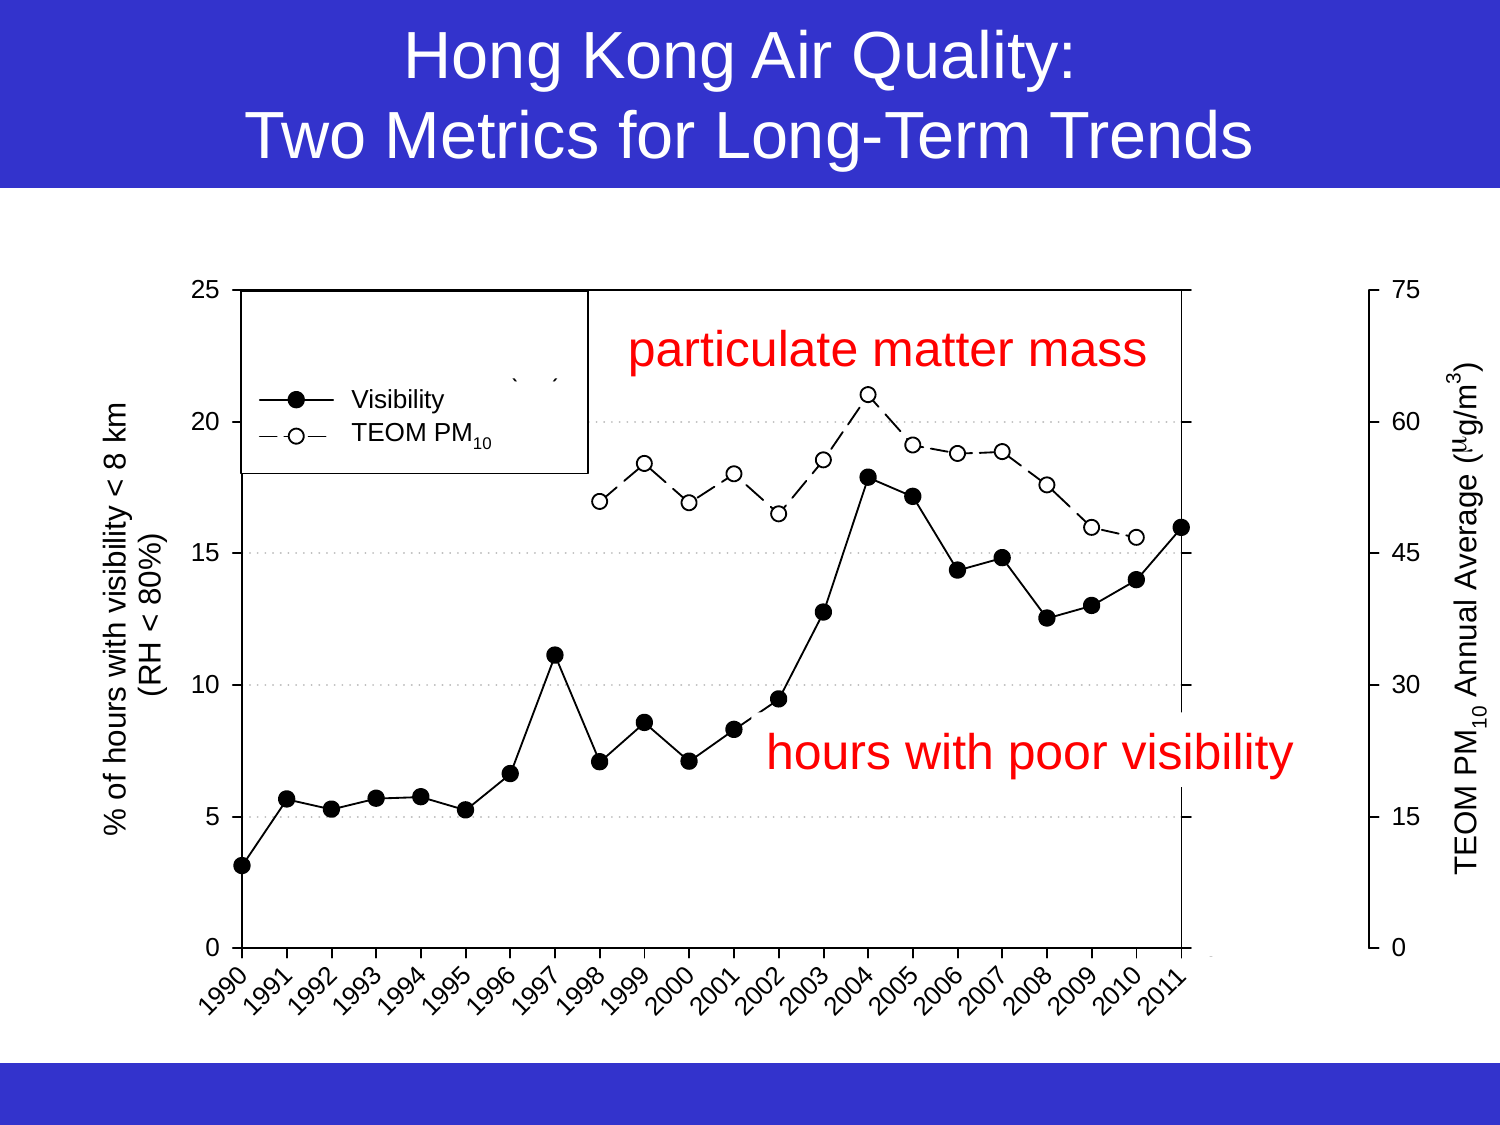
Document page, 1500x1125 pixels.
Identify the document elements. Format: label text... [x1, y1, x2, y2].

title Hong Kong Air Quality: Two Metrics for Long-Term Trends [0, 0, 1500, 186]
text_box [0, 188, 1500, 1064]
